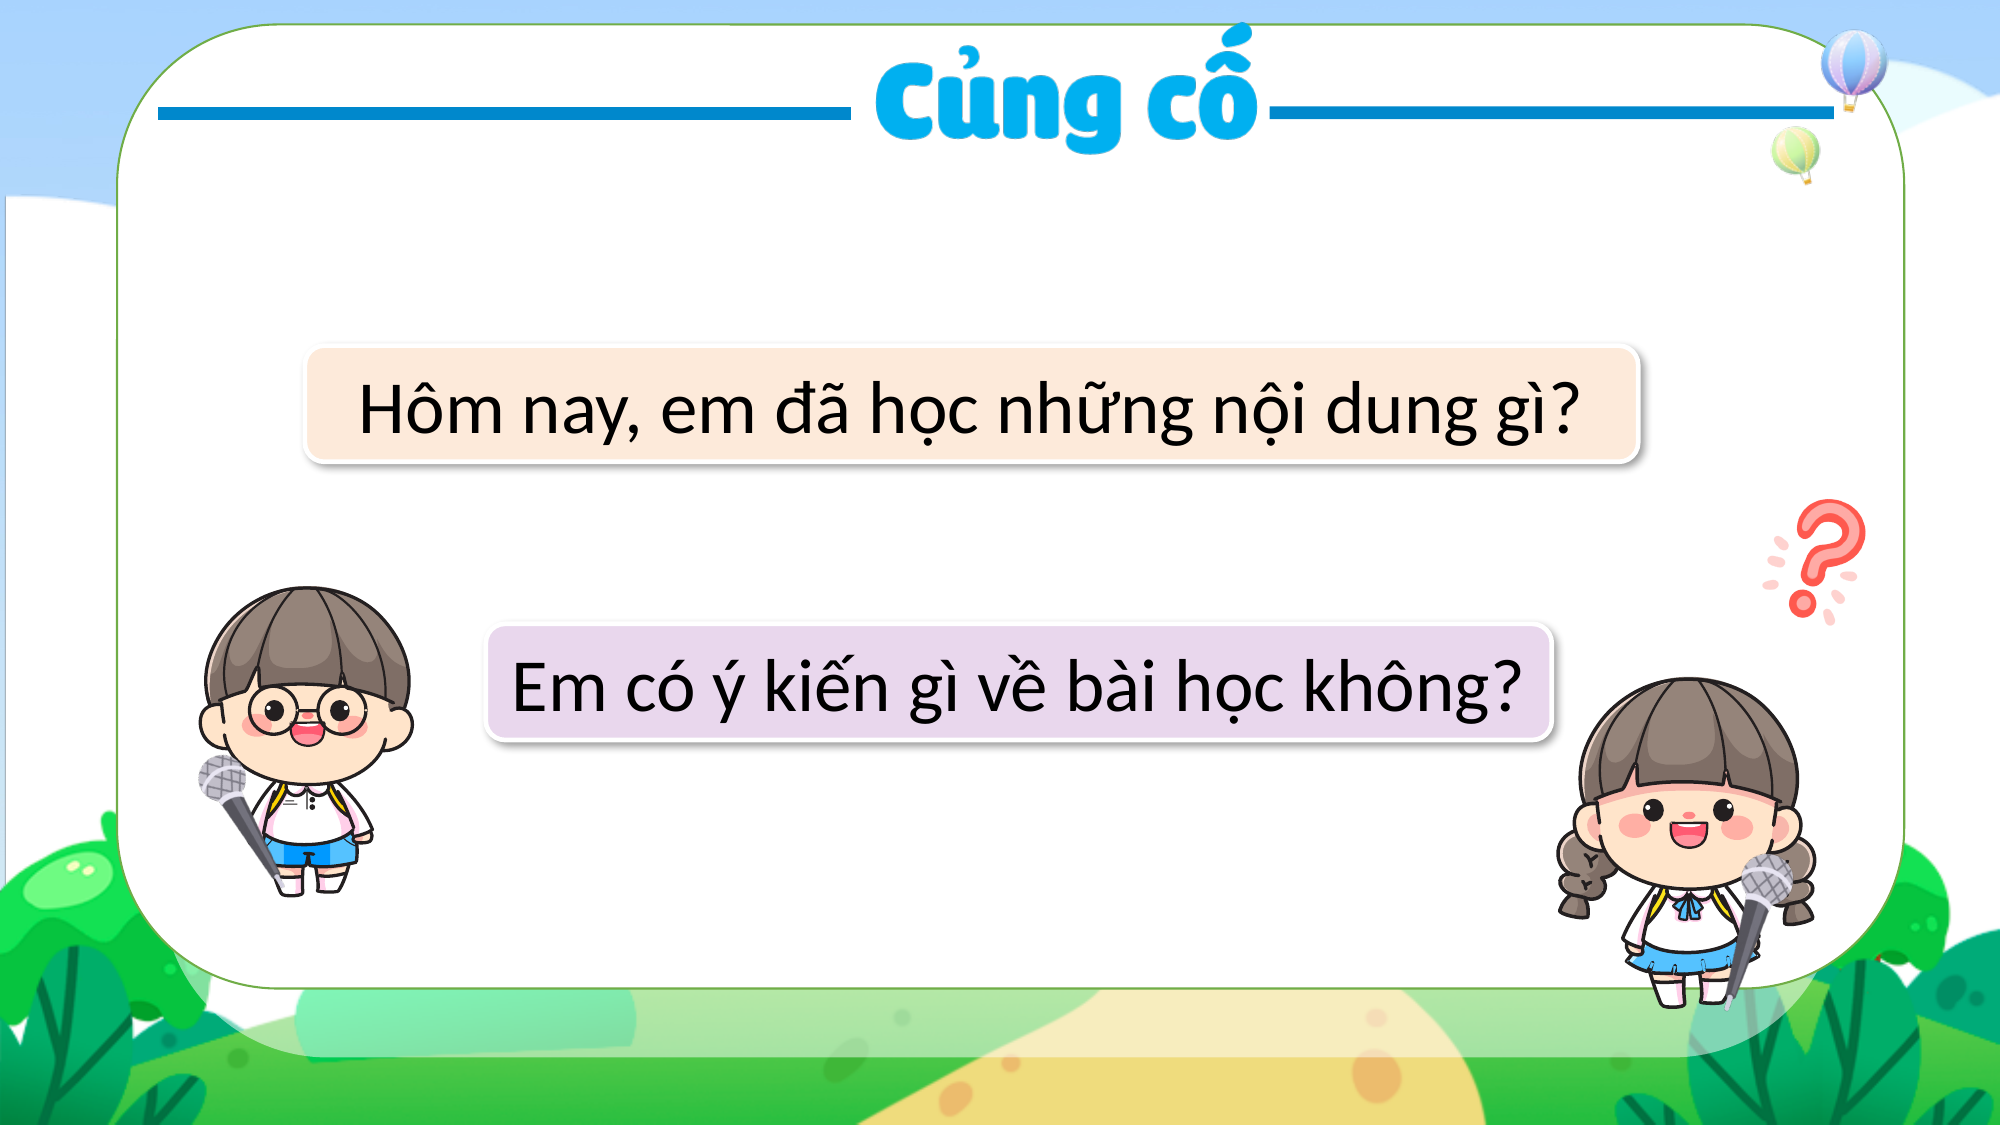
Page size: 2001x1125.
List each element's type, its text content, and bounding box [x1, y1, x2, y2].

text_box Hôm nay, em đã học những nội dung gì? [304, 345, 1639, 462]
text_box [158, 107, 805, 120]
text_box Em có ý kiến gì về bài học không? [485, 623, 1552, 741]
picture [0, 0, 2000, 1125]
text_box [1328, 106, 1732, 120]
text_box [890, 750, 1054, 756]
text_box [115, 23, 1906, 990]
